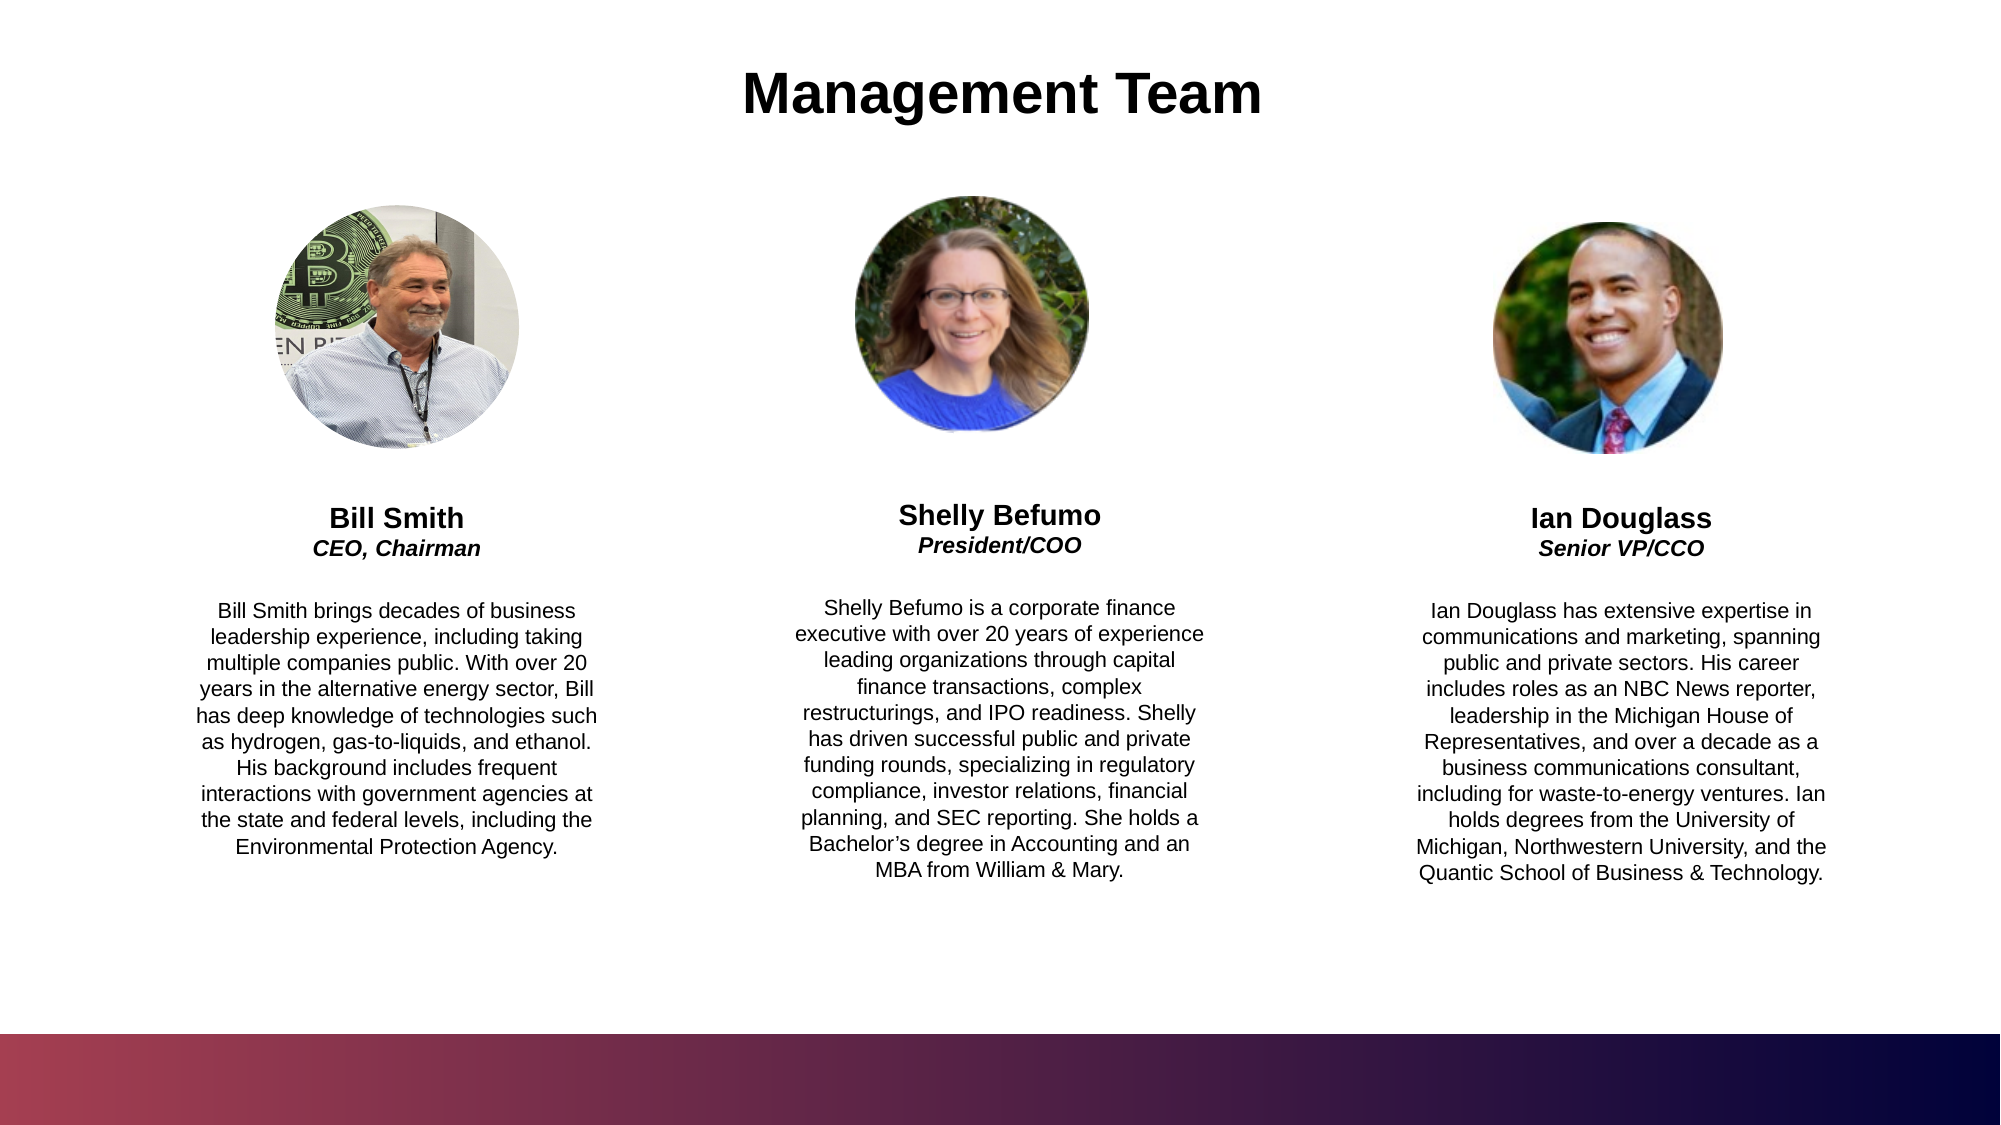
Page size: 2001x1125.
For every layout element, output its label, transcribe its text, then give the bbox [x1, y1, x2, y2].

text_box Bill Smith CEO, Chairman Bill Smith brings decades of business leadership experience, including taking multiple companies public. With over 20 years in the alternative energy sector, Bill has deep knowledge of technologies such as hydrogen, gas-to-liquids, and ethanol. His background includes frequent interactions with government agencies at the state and federal levels, including the Environmental Protection Agency. [168, 483, 626, 874]
text_box Ian Douglass Senior VP/CCO Ian Douglass has extensive expertise in communications and marketing, spanning public and private sectors. His career includes roles as an NBC News reporter, leadership in the Michigan House of Representatives, and over a decade as a business communications consultant, including for waste-to-energy ventures. Ian holds degrees from the University of Michigan, Northwestern University, and the Quantic School of Business & Technology. [1392, 483, 1851, 900]
text_box [0, 1033, 2000, 1125]
picture [854, 195, 1089, 435]
text_box Management Team [728, 47, 1483, 133]
text_box Shelly Befumo President/COO Shelly Befumo is a corporate finance executive with over 20 years of experience leading organizations through capital finance transactions, complex restructurings, and IPO readiness. Shelly has driven successful public and private funding rounds, specializing in regulatory compliance, investor relations, financial planning, and SEC reporting. She holds a Bachelor’s degree in Accounting and an MBA from William & Mary. [771, 481, 1229, 897]
picture [274, 204, 520, 450]
picture [1492, 222, 1724, 455]
